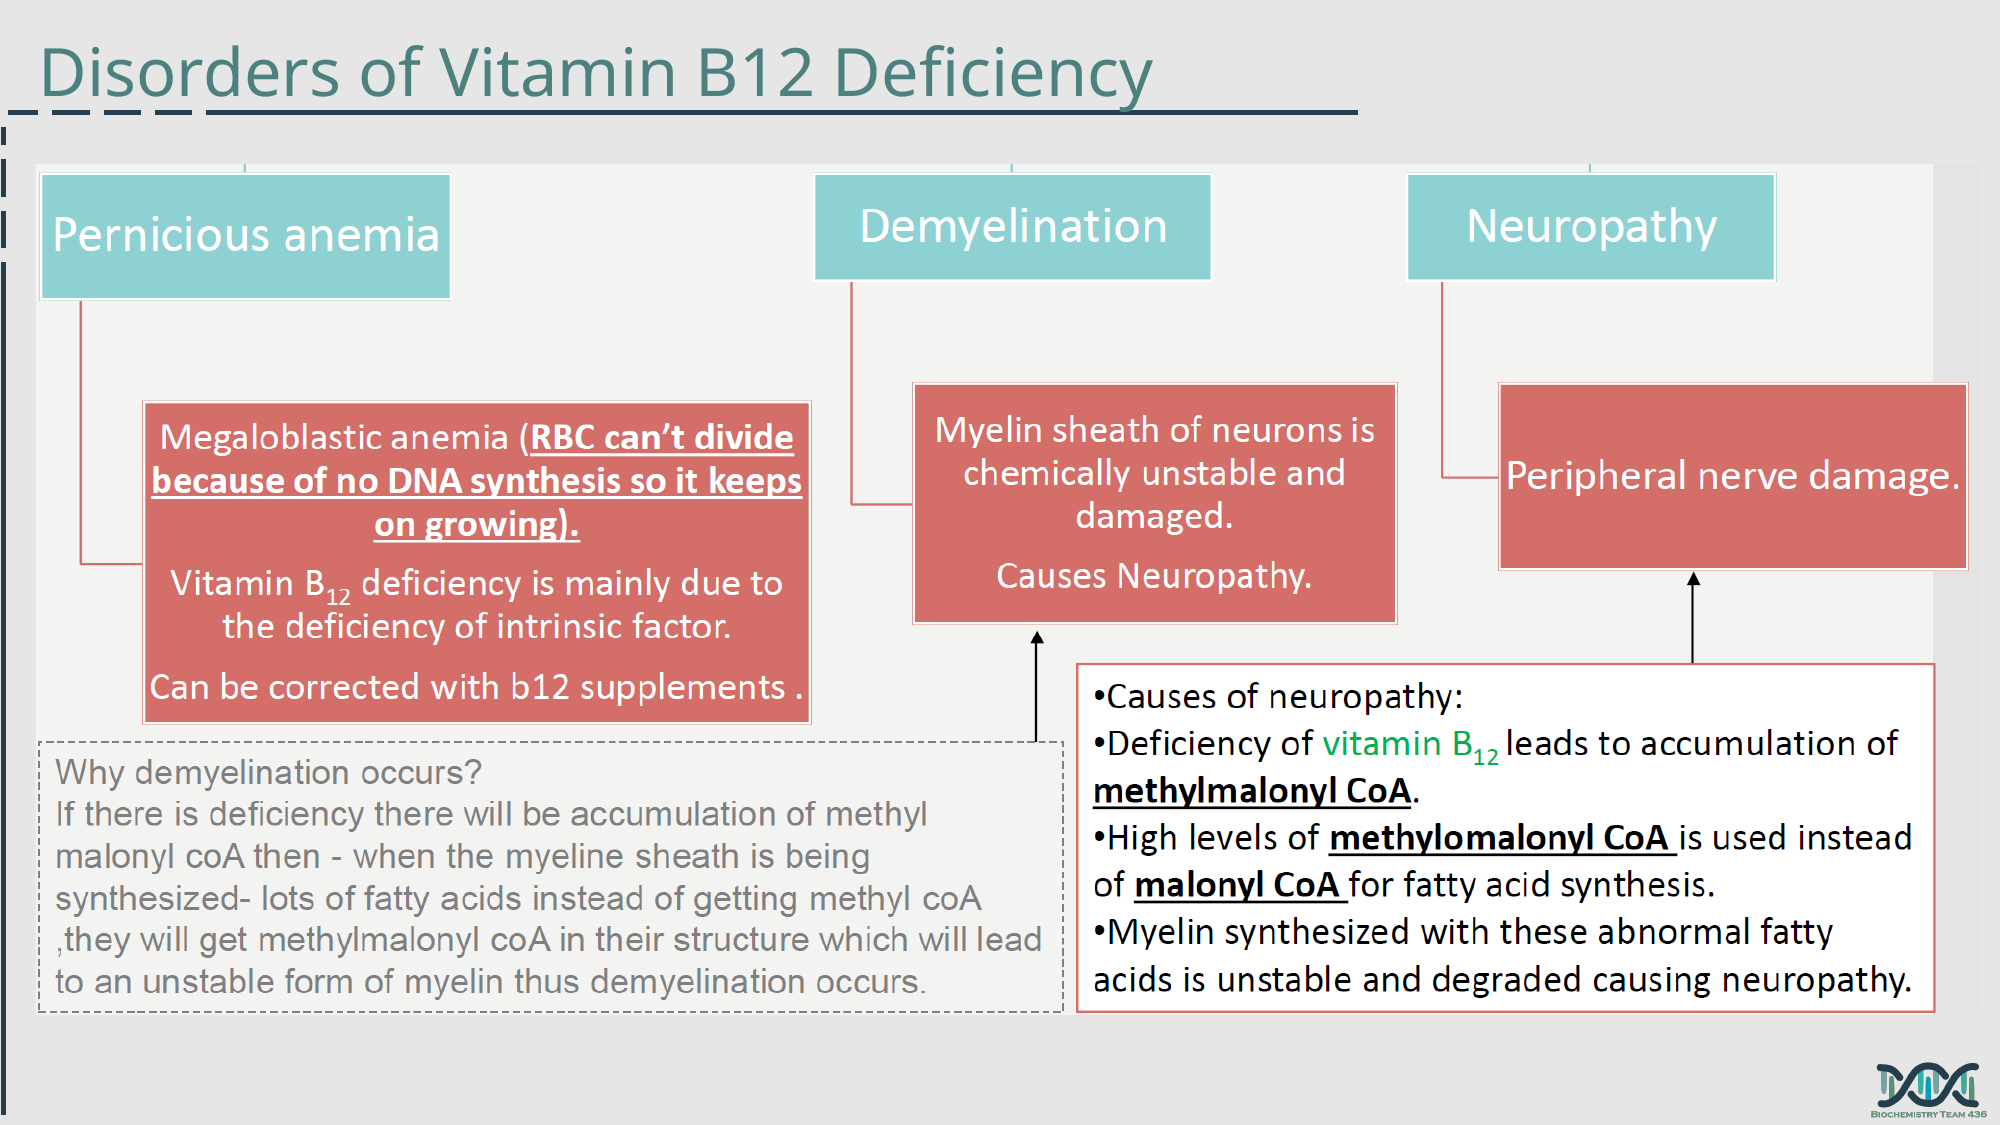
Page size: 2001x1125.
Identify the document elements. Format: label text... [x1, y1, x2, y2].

picture [35, 164, 1979, 1015]
picture [1865, 1062, 2000, 1125]
text_box Disorders of Vitamin B12 Deficiency [23, 22, 1170, 118]
